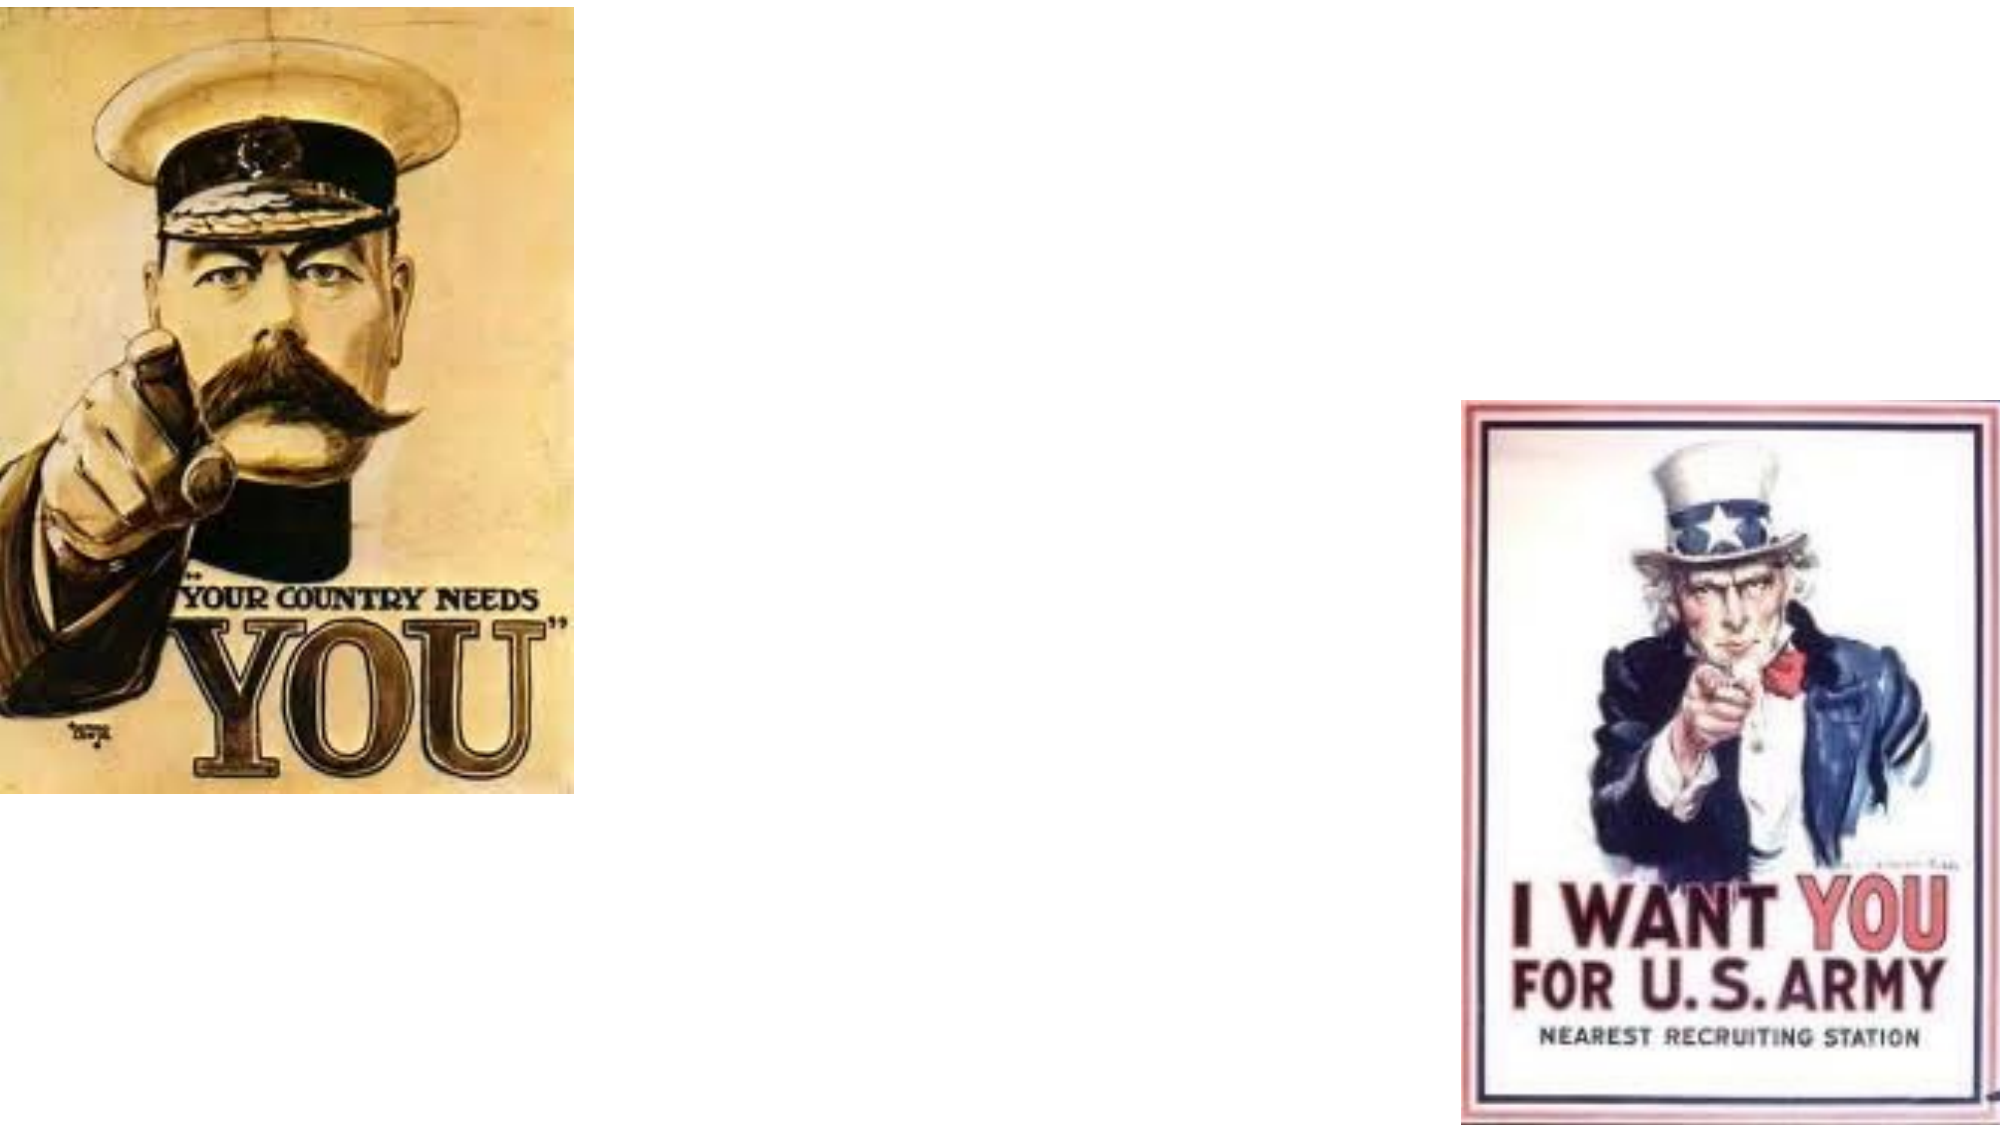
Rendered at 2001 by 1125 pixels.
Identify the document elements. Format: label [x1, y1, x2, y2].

list [0, 7, 574, 794]
list [1073, 400, 2000, 1125]
